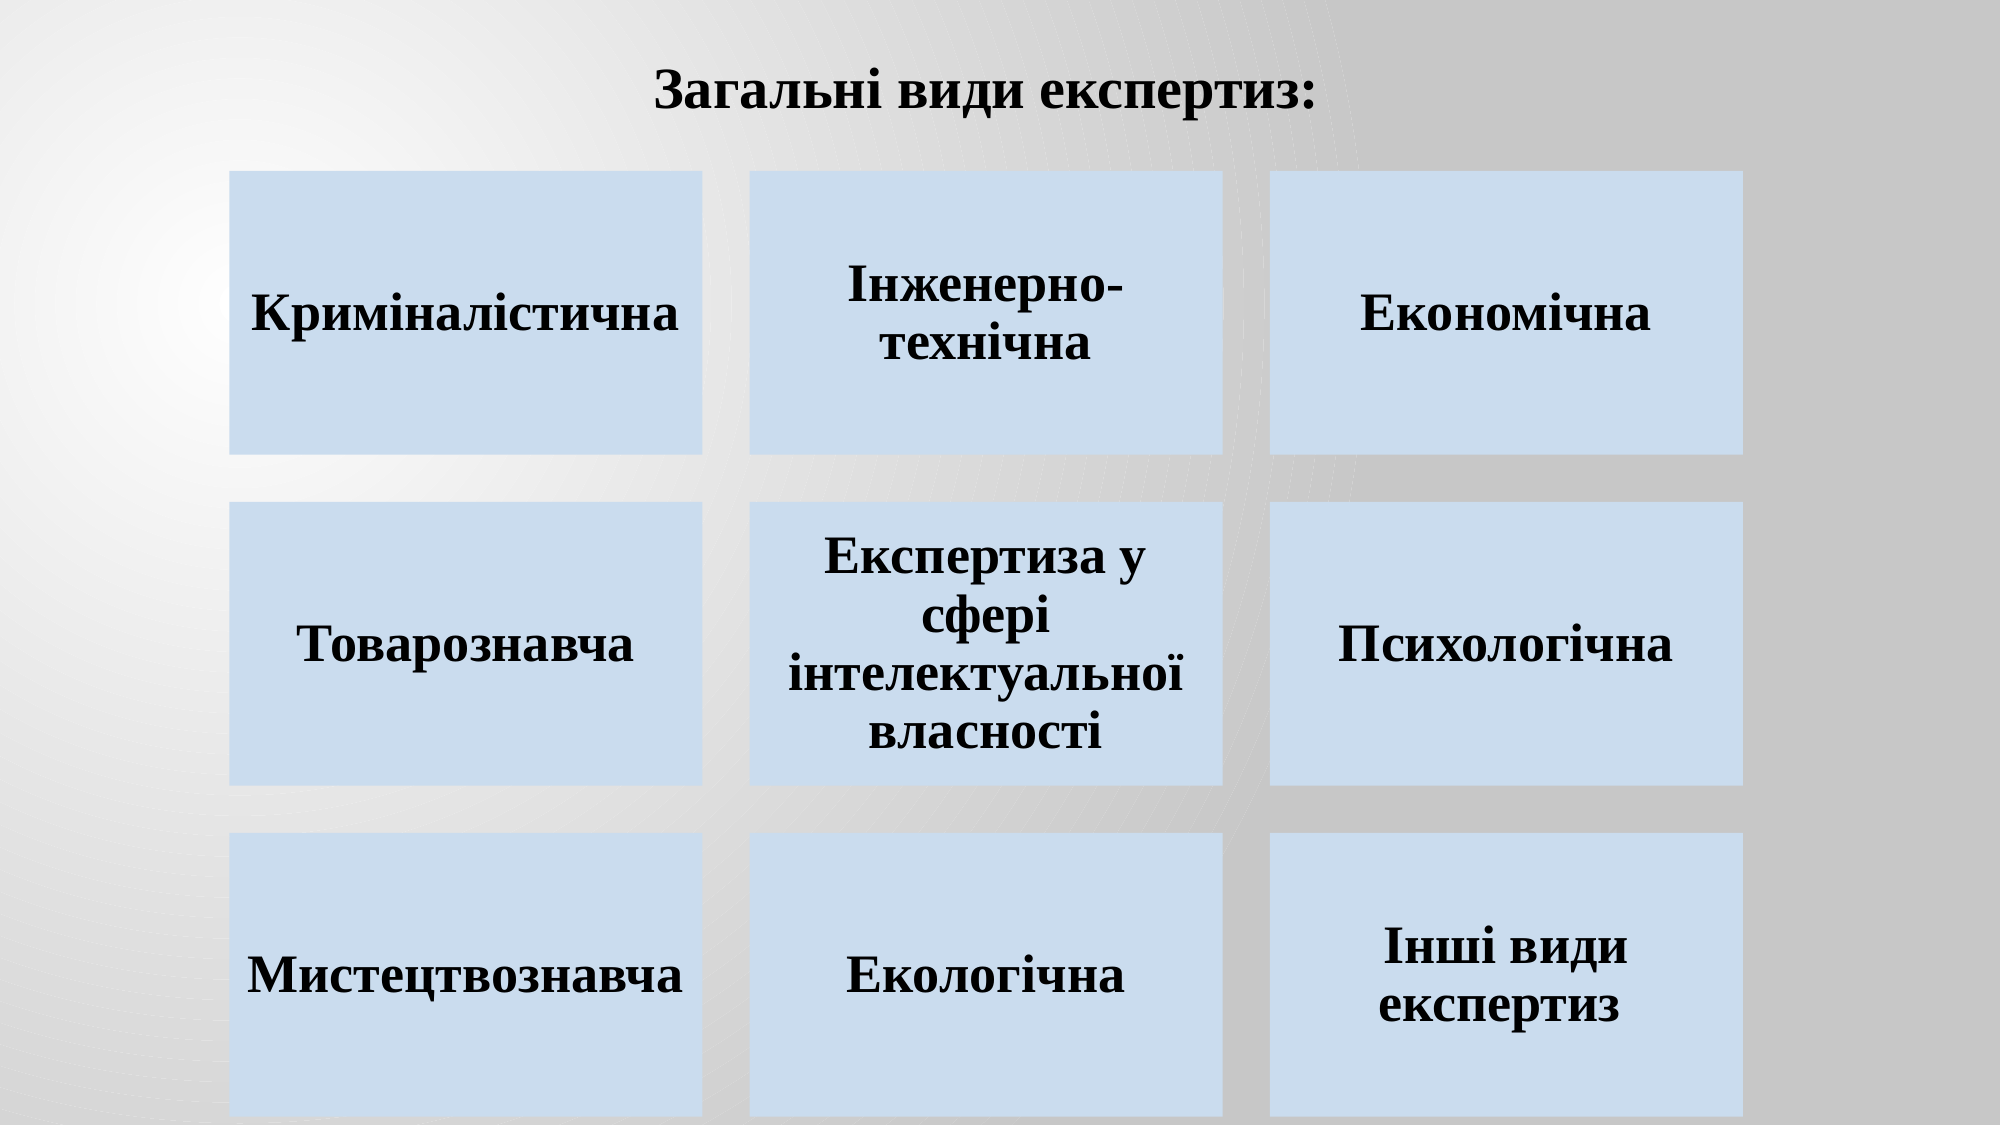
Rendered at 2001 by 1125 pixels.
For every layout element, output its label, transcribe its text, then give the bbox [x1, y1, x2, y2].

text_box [110, 170, 1862, 1117]
list Загальні види експертиз: [428, 42, 1544, 162]
